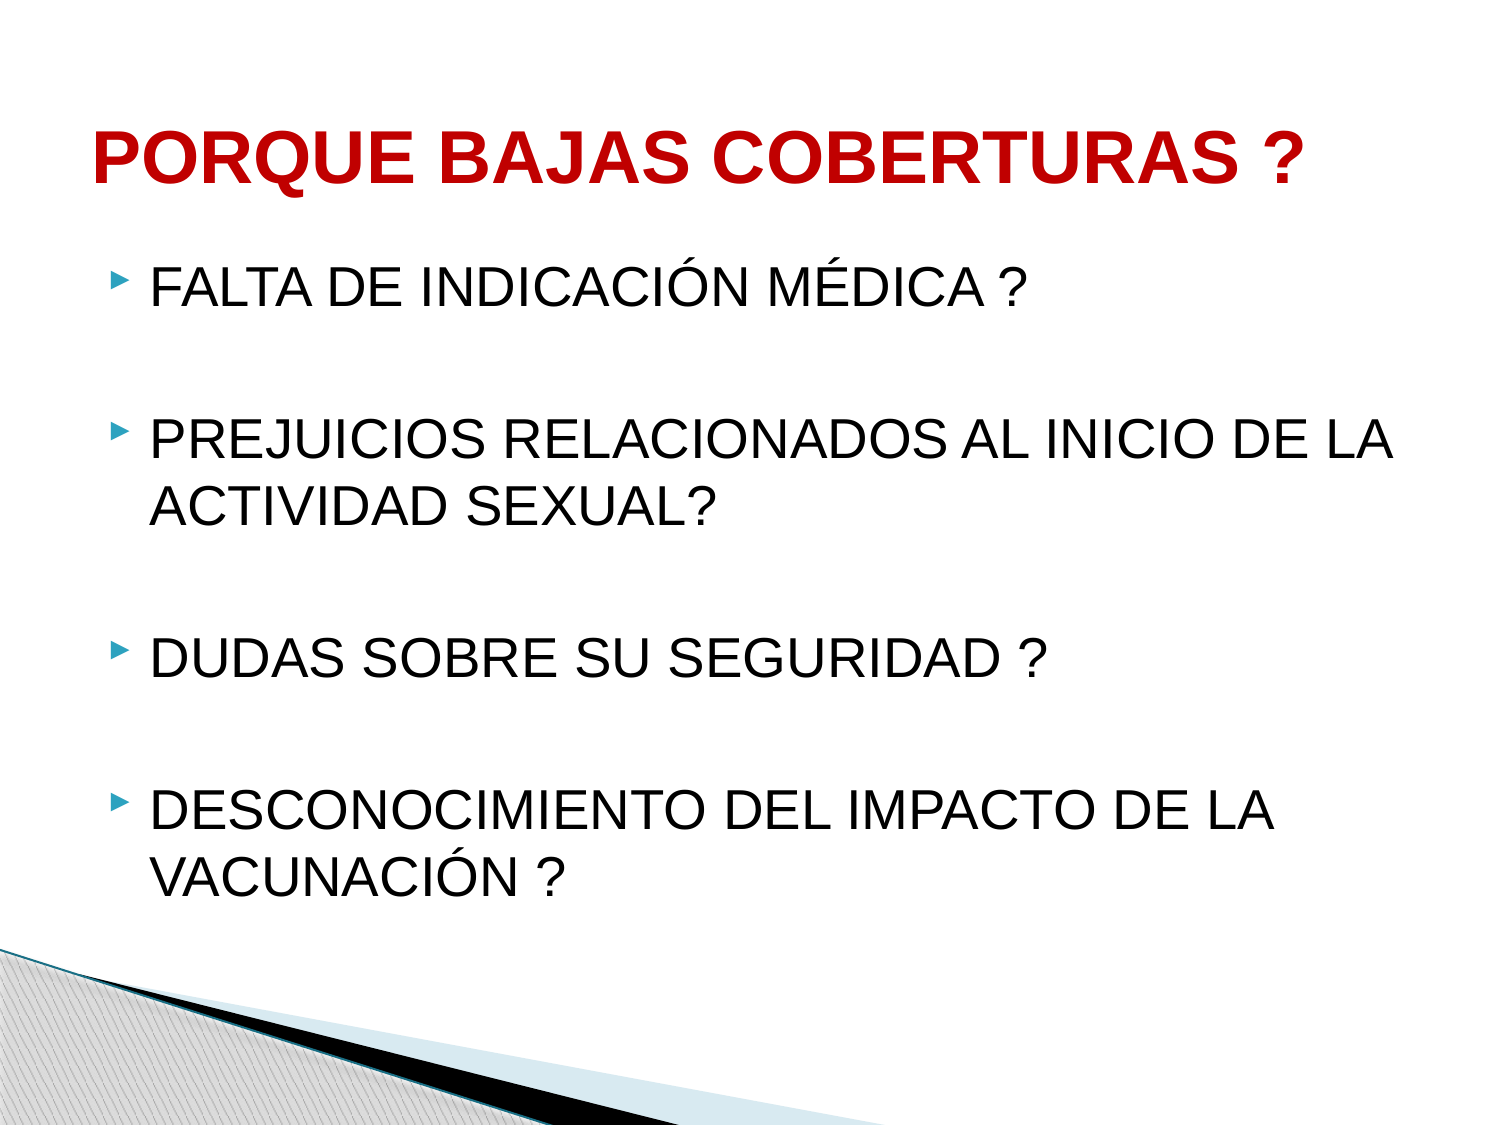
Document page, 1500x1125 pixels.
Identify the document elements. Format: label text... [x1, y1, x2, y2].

title PORQUE BAJAS COBERTURAS ? [76, 101, 1427, 207]
list FALTA DE INDICACIÓN MÉDICA ? PREJUICIOS RELACIONADOS AL INICIO DE LA ACTIVIDAD SEXUAL? DUDAS SOBRE SU SEGURIDAD ? DESCONOCIMIENTO DEL IMPACTO DE LA VACUNACIÓN ? [75, 243, 1425, 986]
